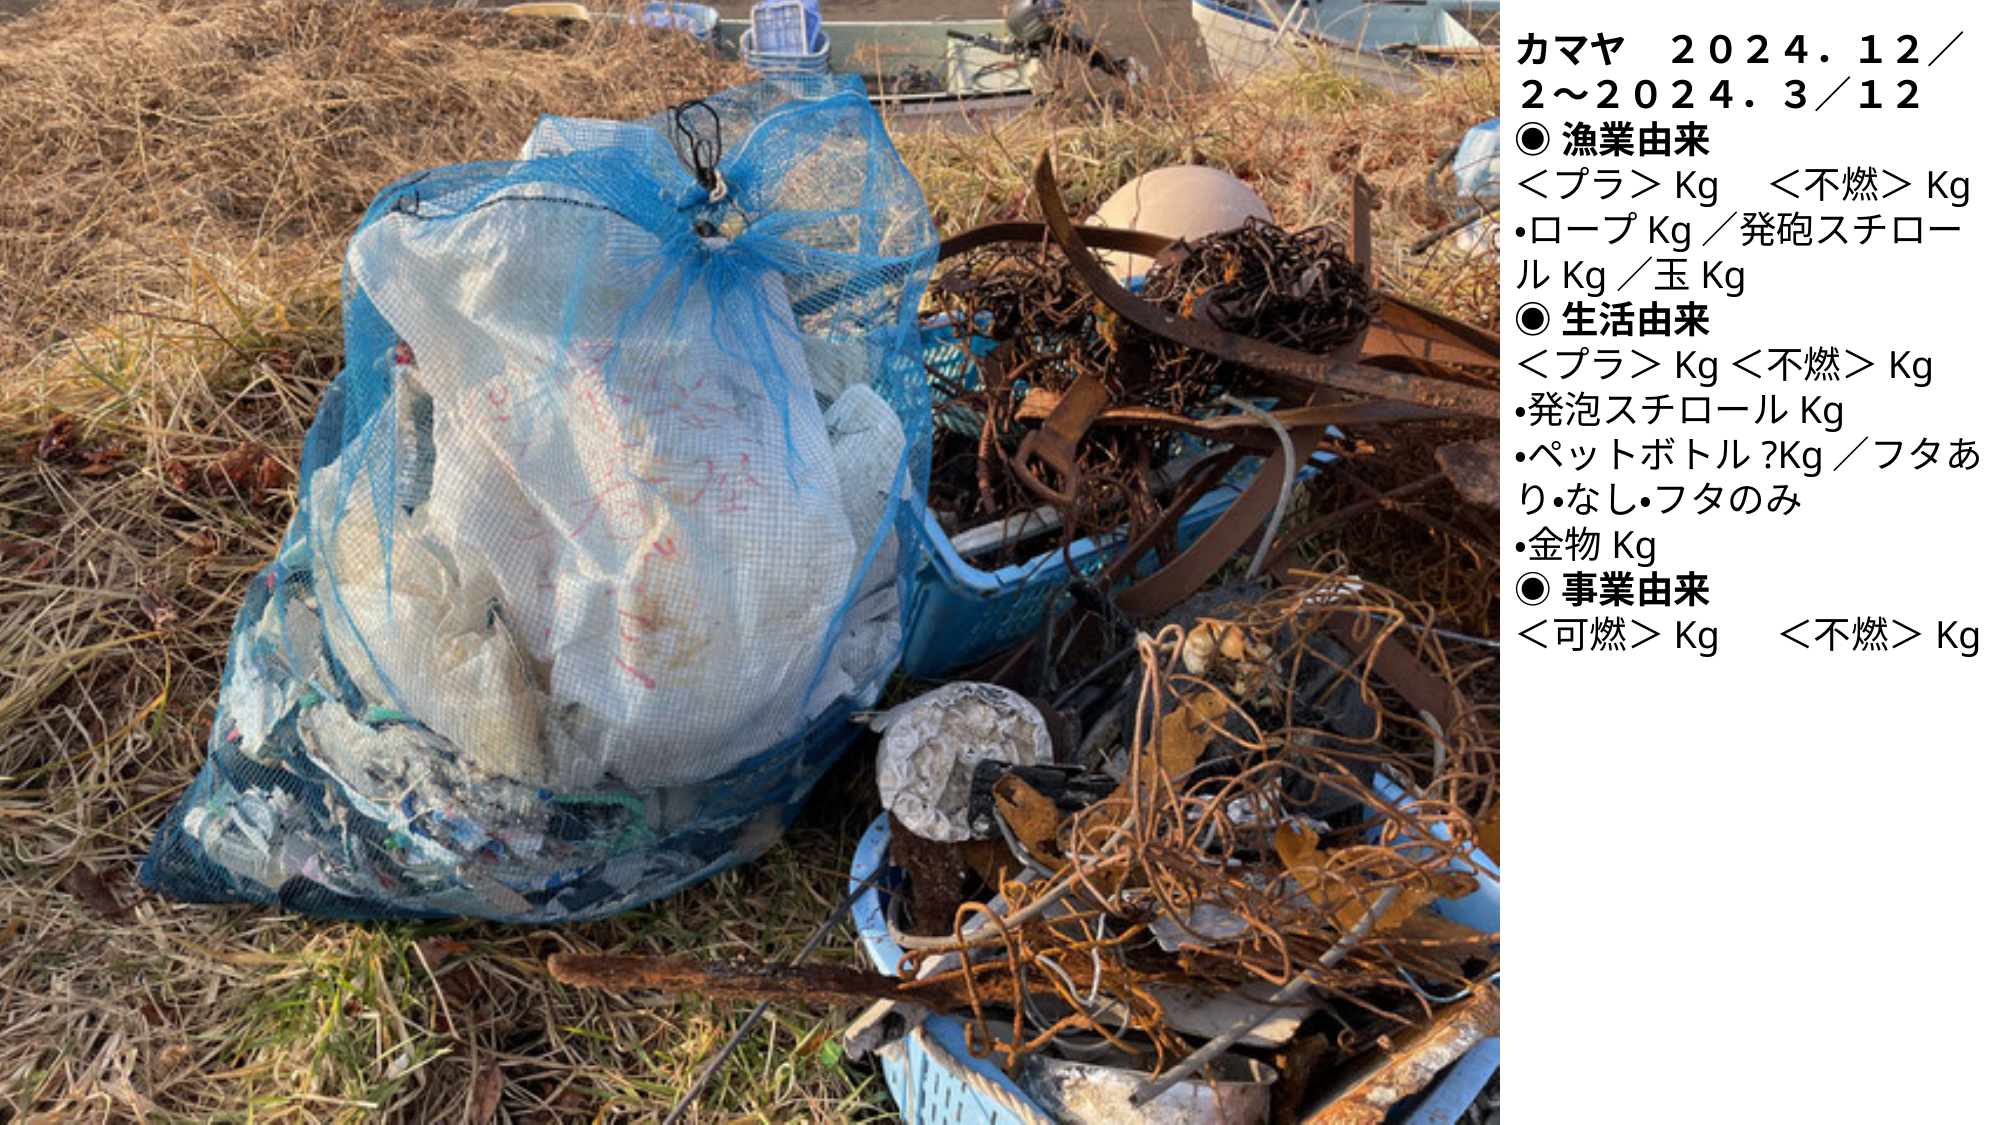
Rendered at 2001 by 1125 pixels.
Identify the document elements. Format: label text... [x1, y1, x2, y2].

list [0, 0, 1500, 1125]
text_box カマヤ ２０２４．１２／２〜２０２４．３／１２ ◉漁業由来 ＜プラ＞Kg ＜不燃＞Kg ・ロープKg／発砲スチロールKg／玉Kg ◉生活由来 ＜プラ＞Kg＜不燃＞Kg ・発泡スチロールKg ・ペットボトル?Kg／フタあり・なし・フタのみ ・金物Kg ◉事業由来 ＜可燃＞Kg ＜不燃＞Kg [1500, 19, 2000, 664]
